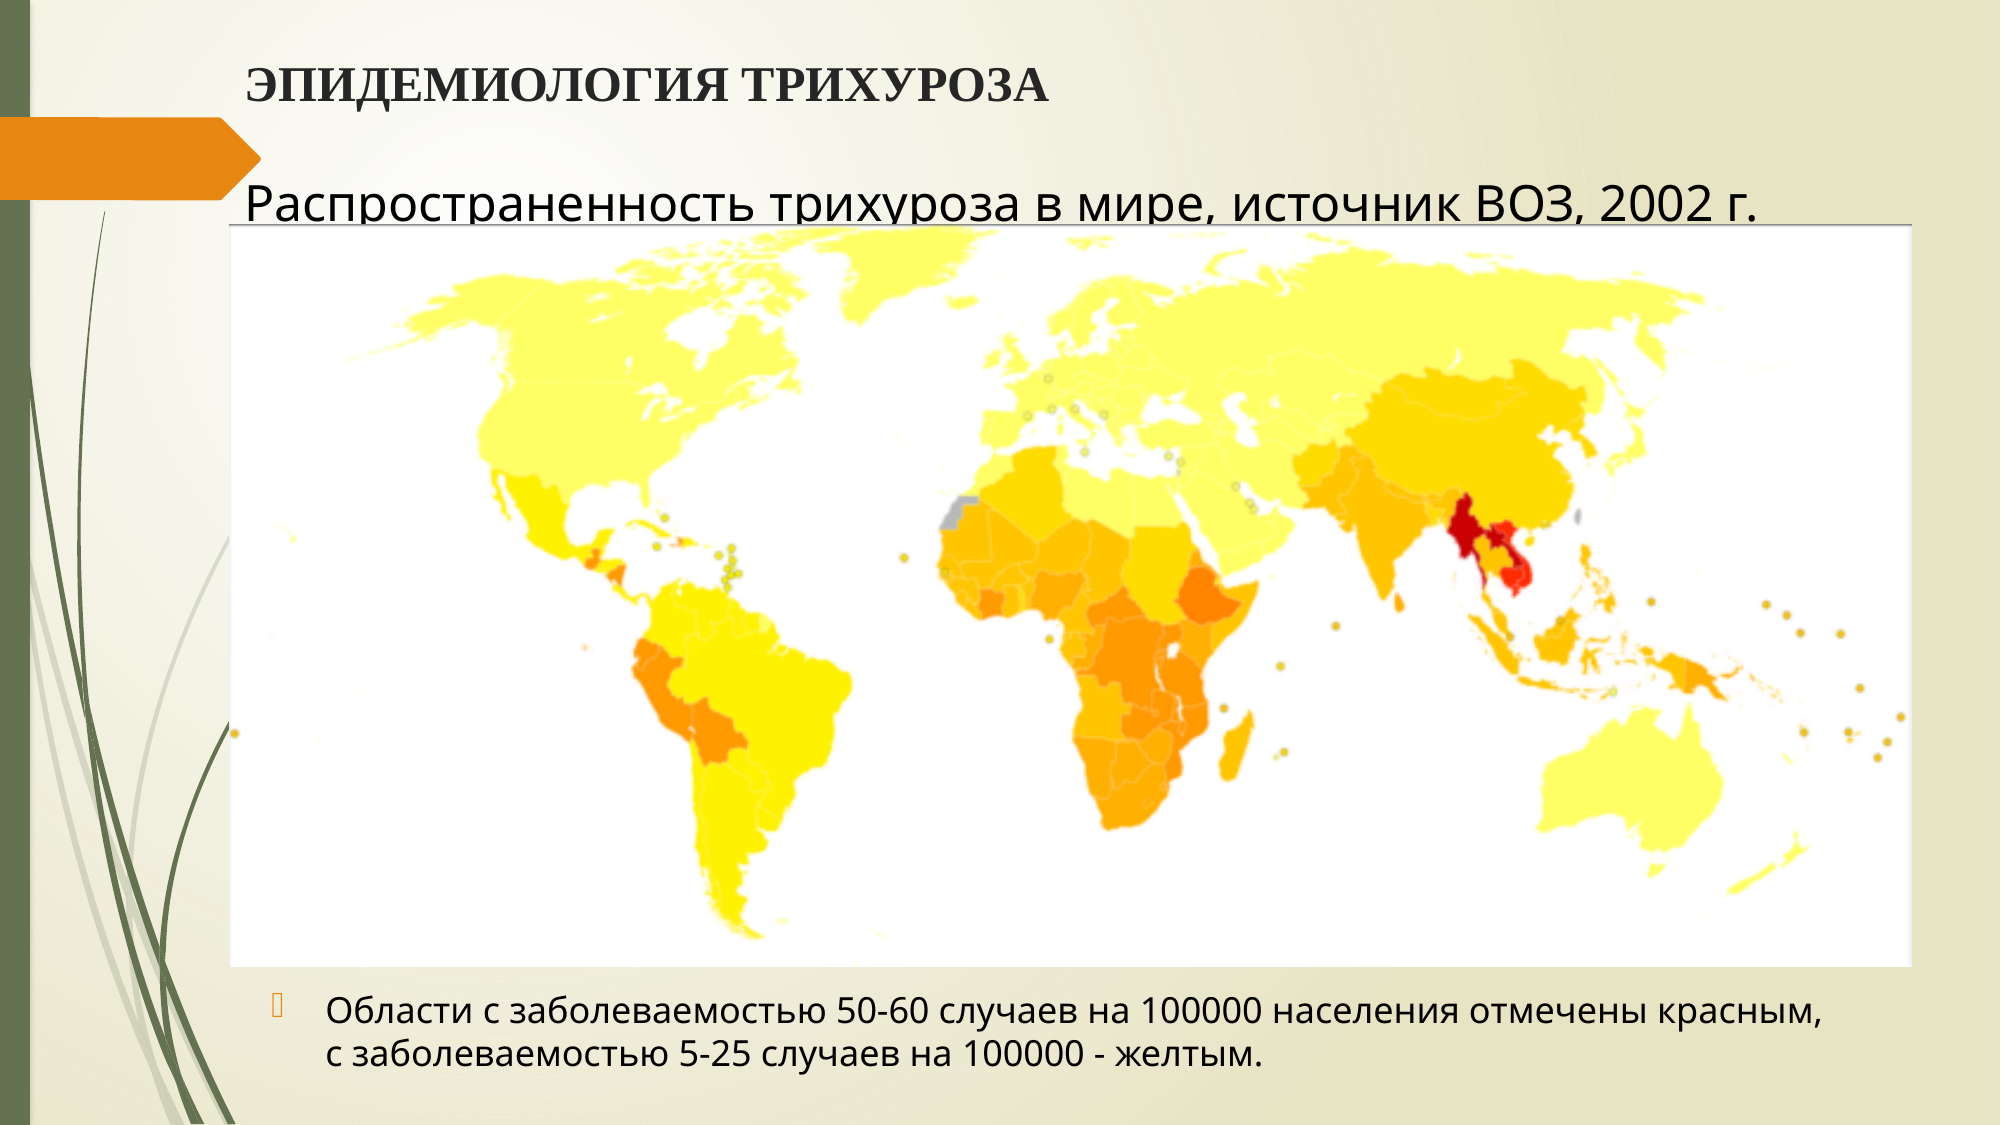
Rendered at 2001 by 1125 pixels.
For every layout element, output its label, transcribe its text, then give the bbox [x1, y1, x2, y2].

list Области с заболеваемостью 50-60 случаев на 100000 населения отмечены красным, с заболеваемостью 5-25 случаев на 100000 - желтым. [256, 979, 1861, 1125]
title ЭПИДЕМИОЛОГИЯ ТРИХУРОЗА Распространенность трихуроза в мире, источник ВОЗ, 2002 г. [229, 43, 1871, 224]
picture [229, 224, 1913, 967]
